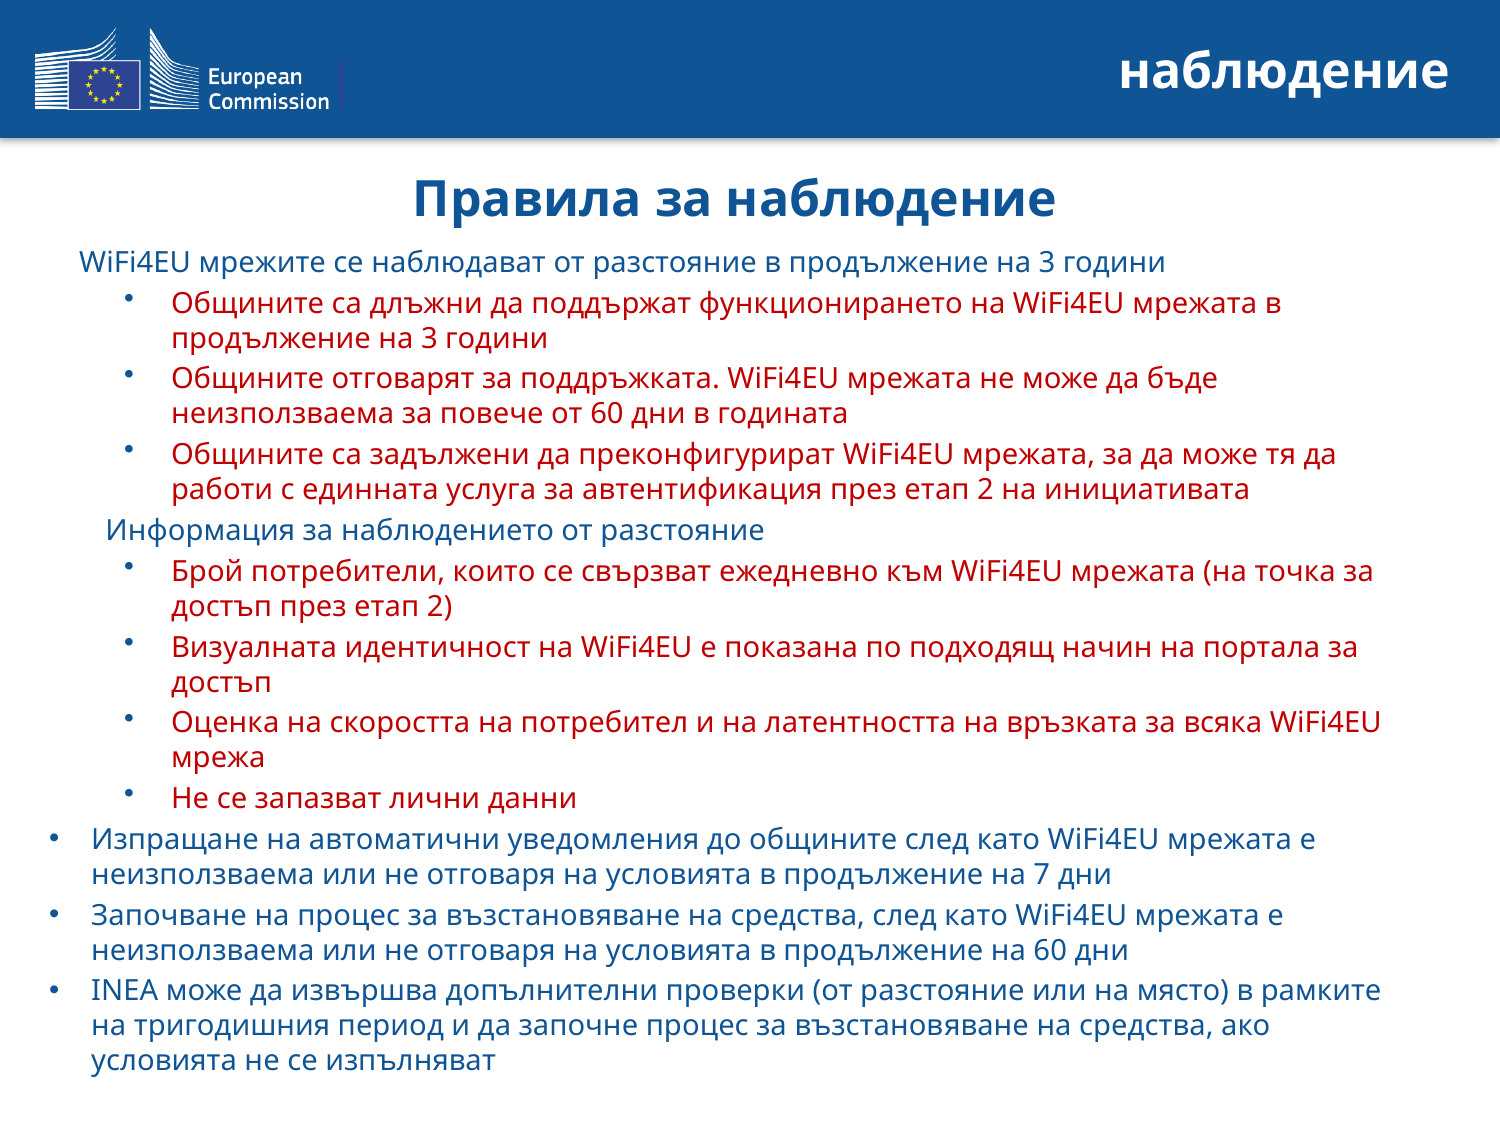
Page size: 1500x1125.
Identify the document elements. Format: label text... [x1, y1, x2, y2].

title наблюдение [401, 7, 1465, 130]
list WiFi4EU мрежите се наблюдават от разстояние в продължение на 3 години Общините са длъжни да поддържат функционирането на WiFi4EU мрежата в продължение на 3 години Общините отговарят за поддръжката. WiFi4EU мрежата не може да бъде неизползваема за повече от 60 дни в годината Общините са задължени да преконфигурират WiFi4EU мрежата, за да може тя да работи с единната услуга за автентификация през етап 2 на инициативата Информация за наблюдението от разстояние Брой потребители, които се свързват ежедневно към WiFi4EU мрежата (на точка за достъп през етап 2) Визуалната идентичност на WiFi4EU е показана по подходящ начин на портала за достъп Оценка на скоростта на потребител и на латентността на връзката за всяка WiFi4EU мрежа Не се запазват лични данни Изпращане на автоматични уведомления до общините след като WiFi4EU мрежата е неизползваема или не отговаря на условията в продължение на 7 дни Започване на процес за възстановяване на средства, след като WiFi4EU мрежата е неизползваема или не отговаря на условията в продължение на 60 дни INEA може да извършва допълнителни проверки (от разстояние или на място) в рамките на тригодишния период и да започне процес за възстановяване на средства, ако условията не се изпълняват [33, 235, 1437, 1011]
text_box Правила за наблюдение [200, 159, 1270, 235]
picture [35, 27, 343, 110]
